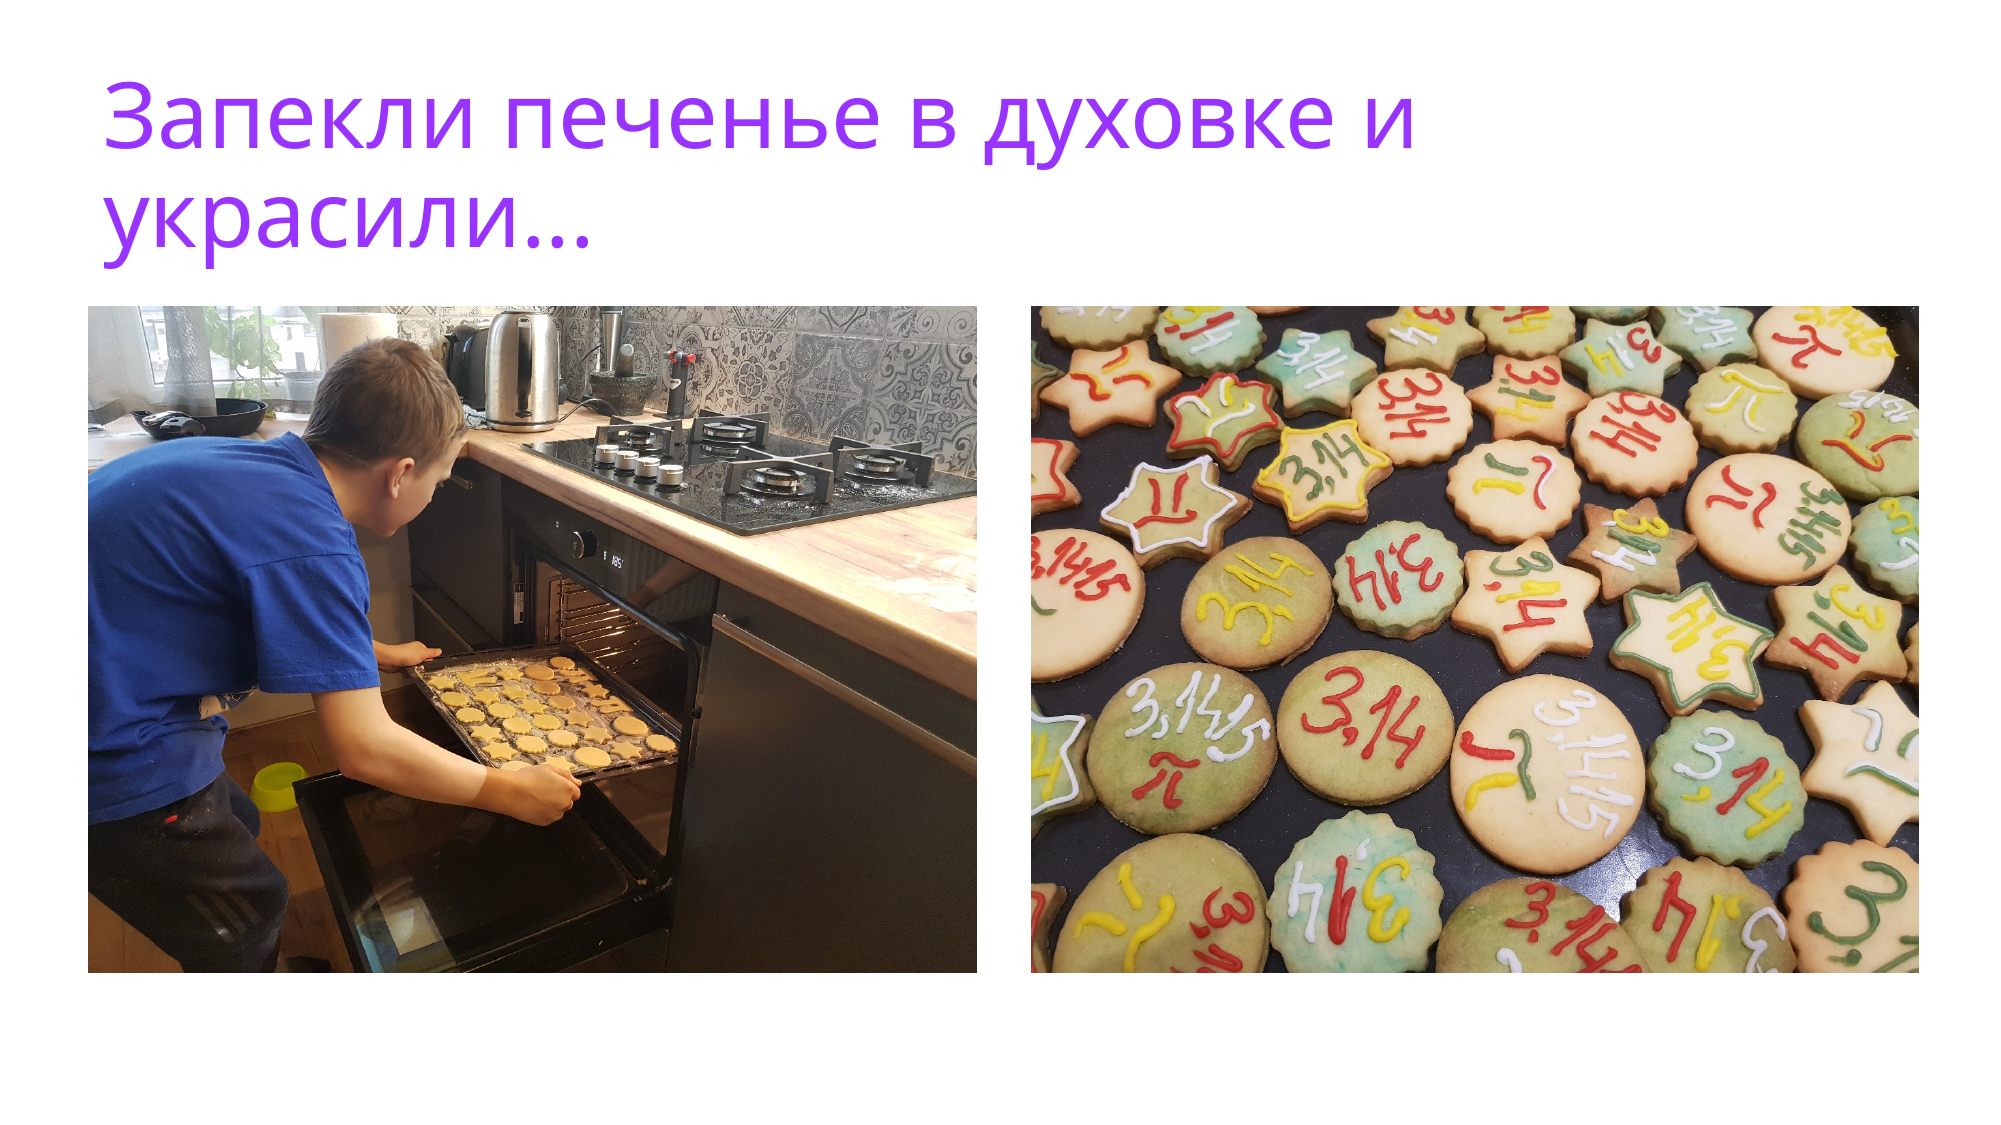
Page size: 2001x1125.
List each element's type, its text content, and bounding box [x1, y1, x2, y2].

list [88, 306, 977, 973]
picture [1031, 306, 1919, 973]
title Запекли печенье в духовке и украсили... [88, 59, 1936, 278]
